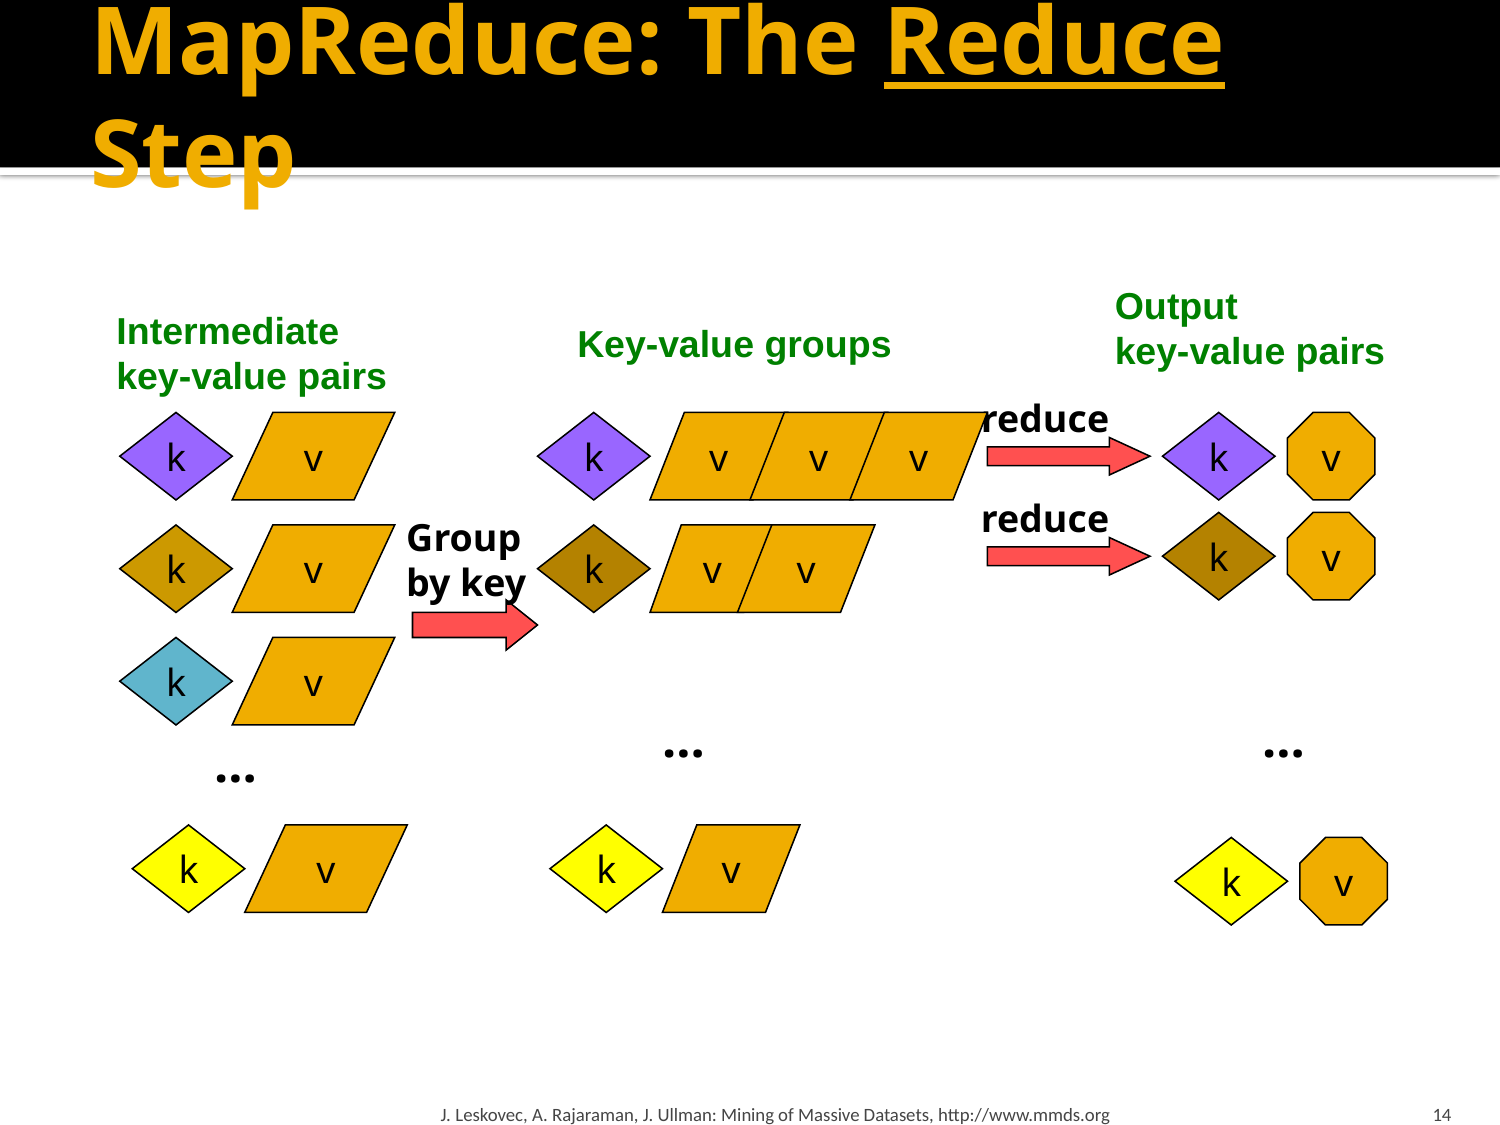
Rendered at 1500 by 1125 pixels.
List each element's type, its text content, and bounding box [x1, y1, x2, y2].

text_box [1162, 412, 1375, 500]
text_box Output key-value pairs [1100, 274, 1438, 380]
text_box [1162, 512, 1375, 600]
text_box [537, 312, 988, 913]
slide_number 14 [1345, 1080, 1467, 1125]
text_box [994, 487, 1150, 575]
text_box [398, 506, 531, 650]
title MapReduce: The Reduce Step [75, 12, 1425, 175]
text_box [994, 387, 1150, 475]
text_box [1174, 837, 1388, 925]
footer J. Leskovec, A. Rajaraman, J. Ullman: Mining of Massive Datasets, http://www.mmds.org [433, 1080, 1337, 1125]
text_box … [1247, 699, 1320, 775]
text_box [99, 299, 408, 913]
